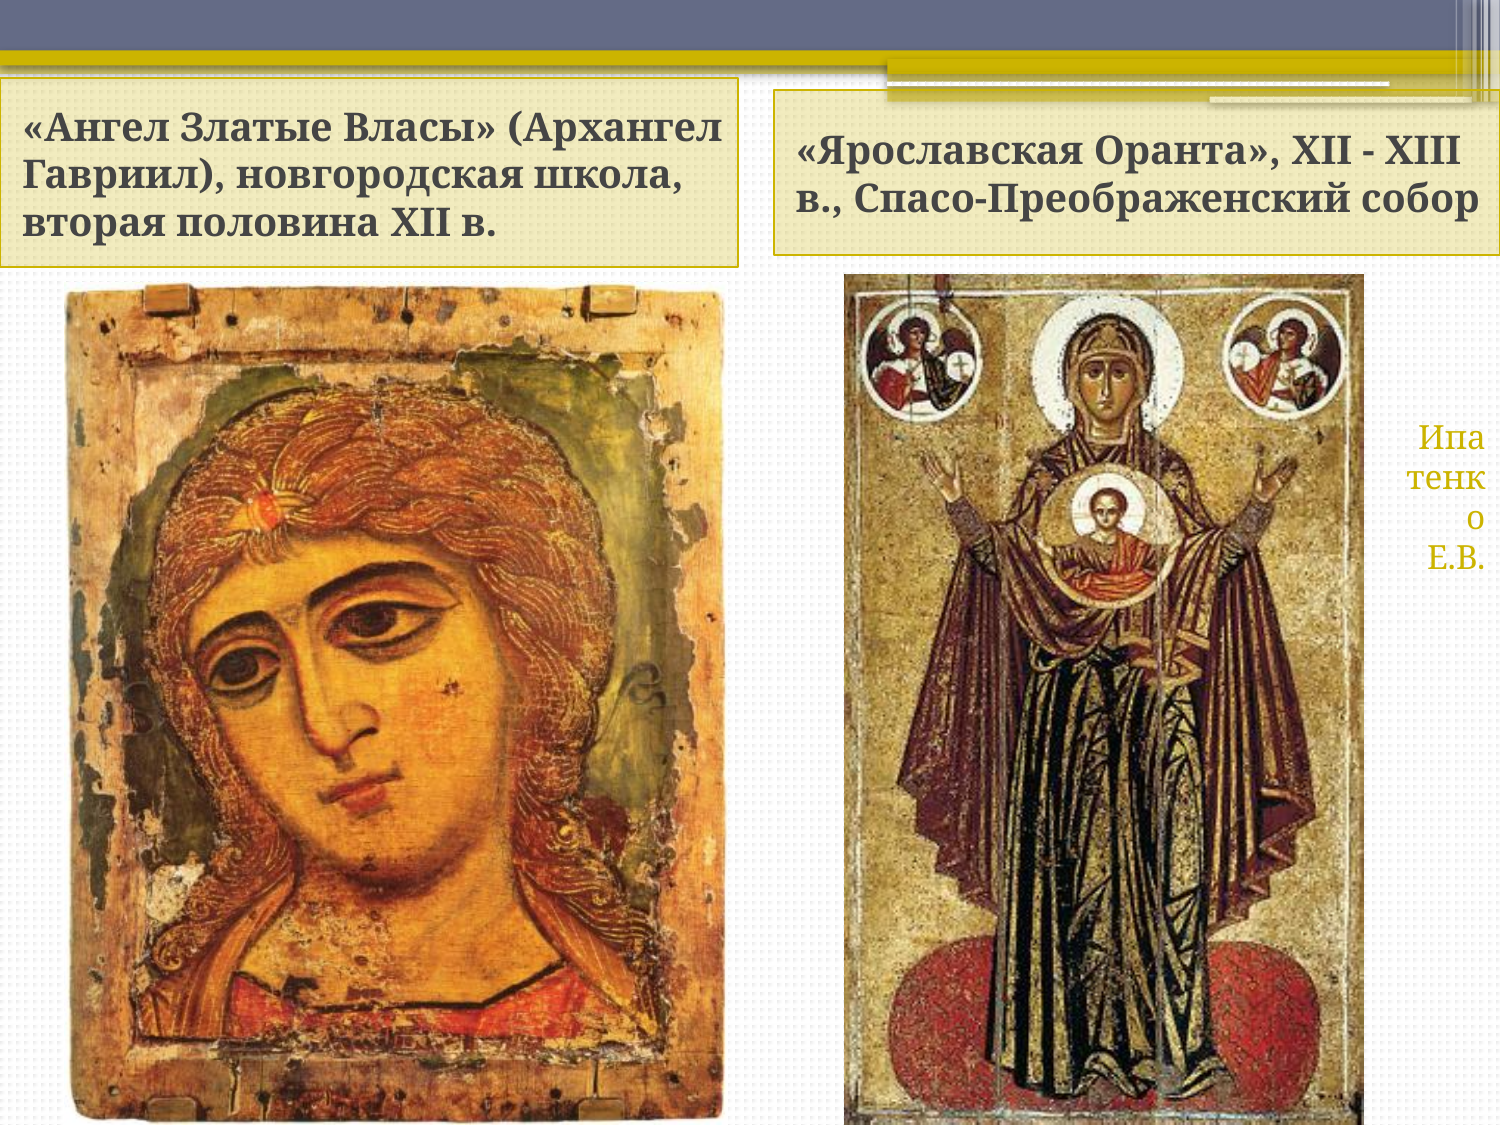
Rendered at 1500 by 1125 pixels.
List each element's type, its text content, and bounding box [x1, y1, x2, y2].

list «Ангел Златые Власы» (Архангел Гавриил), новгородская школа, вторая половина XII в. [0, 77, 739, 268]
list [844, 274, 1365, 1125]
list «Ярославская Оранта», XII - XIII в., Спасо-Преображенский собор [773, 89, 1500, 256]
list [64, 282, 729, 1125]
footer Ипатенко Е.В. [1387, 408, 1500, 1071]
